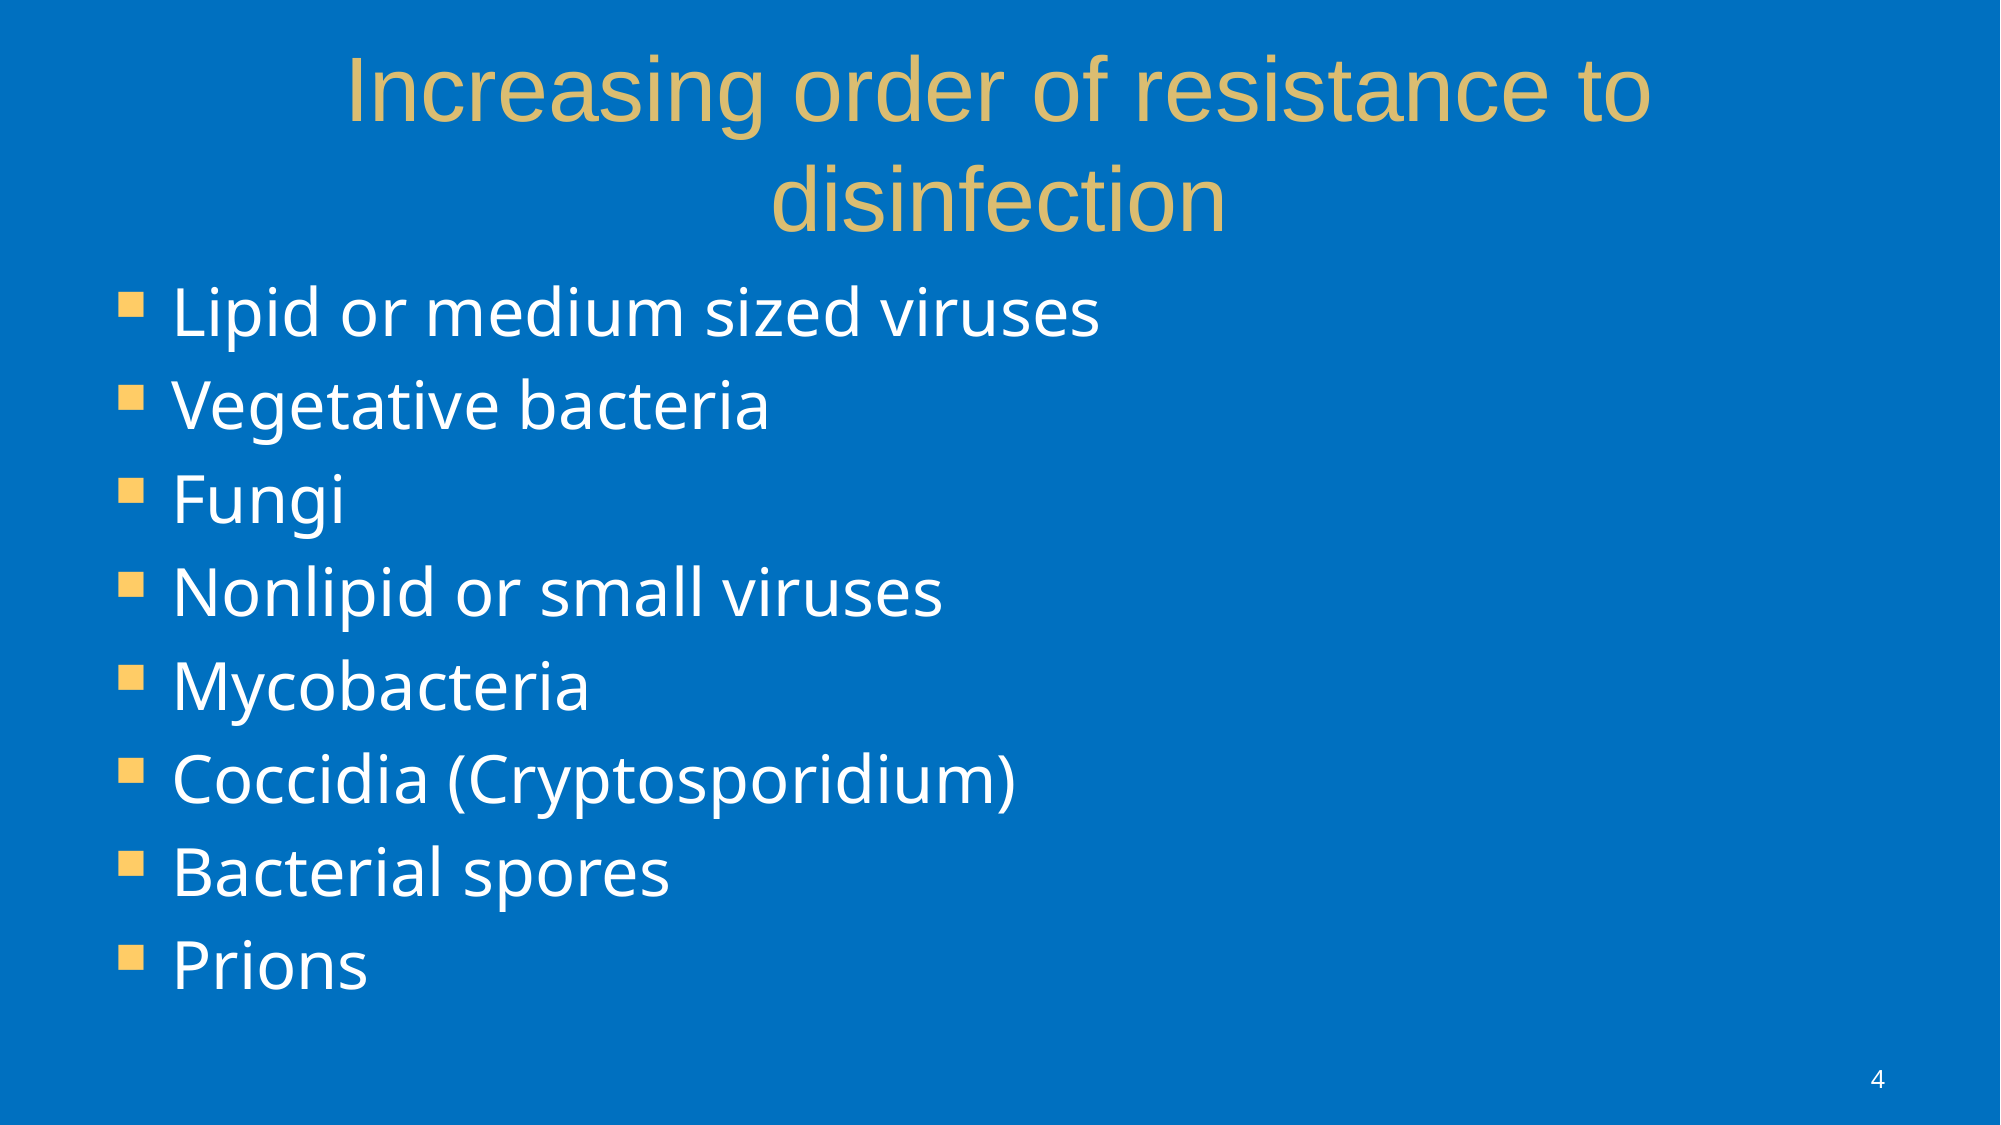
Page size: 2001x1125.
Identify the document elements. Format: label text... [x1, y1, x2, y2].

list Lipid or medium sized viruses Vegetative bacteria Fungi Nonlipid or small viruses Mycobacteria Coccidia (Cryptosporidium) Bacterial spores Prions [99, 262, 1900, 1006]
title Increasing order of resistance to disinfection [99, 45, 1900, 234]
slide_number 4 [1433, 1029, 1900, 1105]
